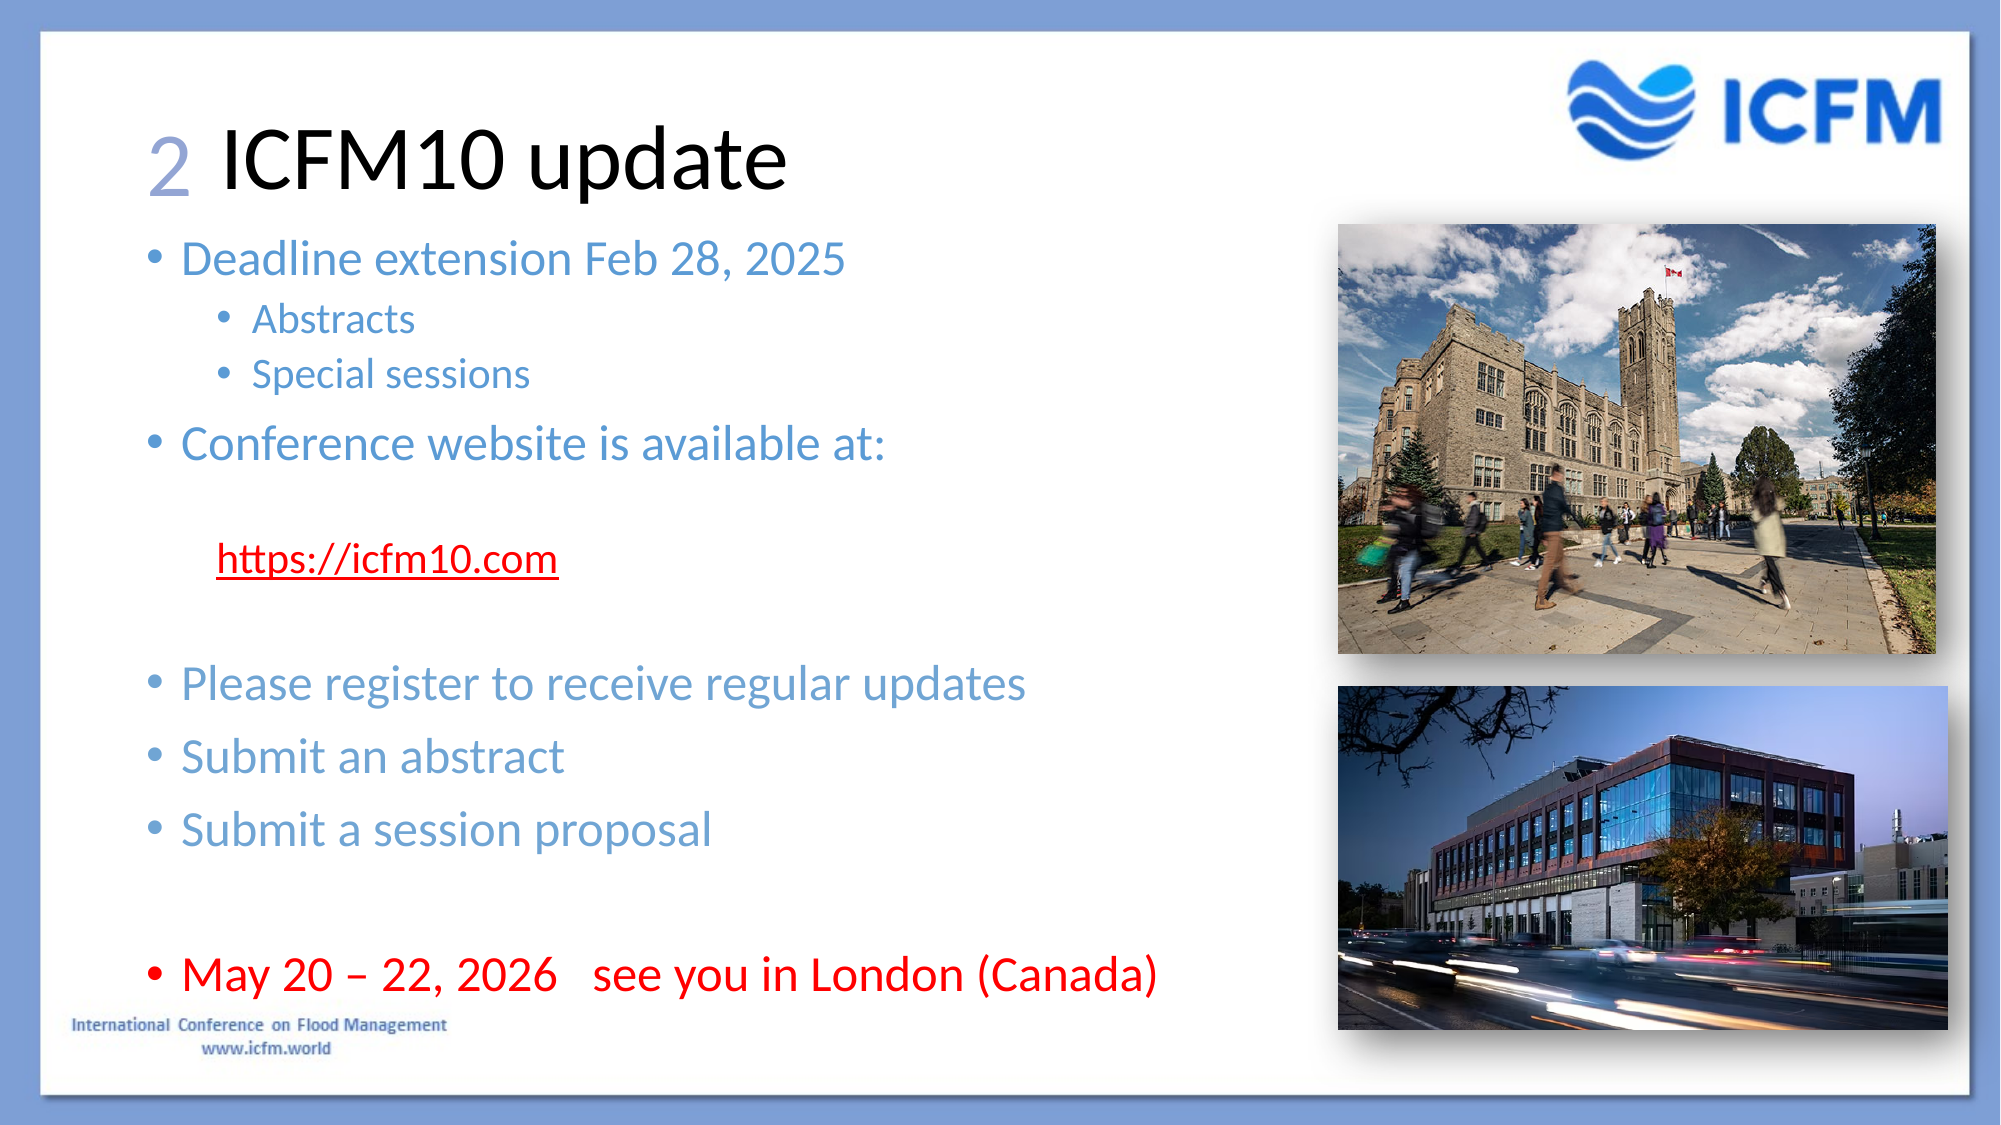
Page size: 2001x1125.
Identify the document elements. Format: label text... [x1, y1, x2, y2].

slide_number 2 [131, 51, 271, 269]
list Deadline extension Feb 28, 2025 Abstracts Special sessions Conference website is available at: https://icfm10.com Please register to receive regular updates Submit an abstract Submit a session proposal May 20 – 22, 2026 see you in London (Canada) [131, 224, 1336, 1014]
title ICFM10 update [271, 51, 1538, 224]
picture [0, 0, 2001, 1125]
